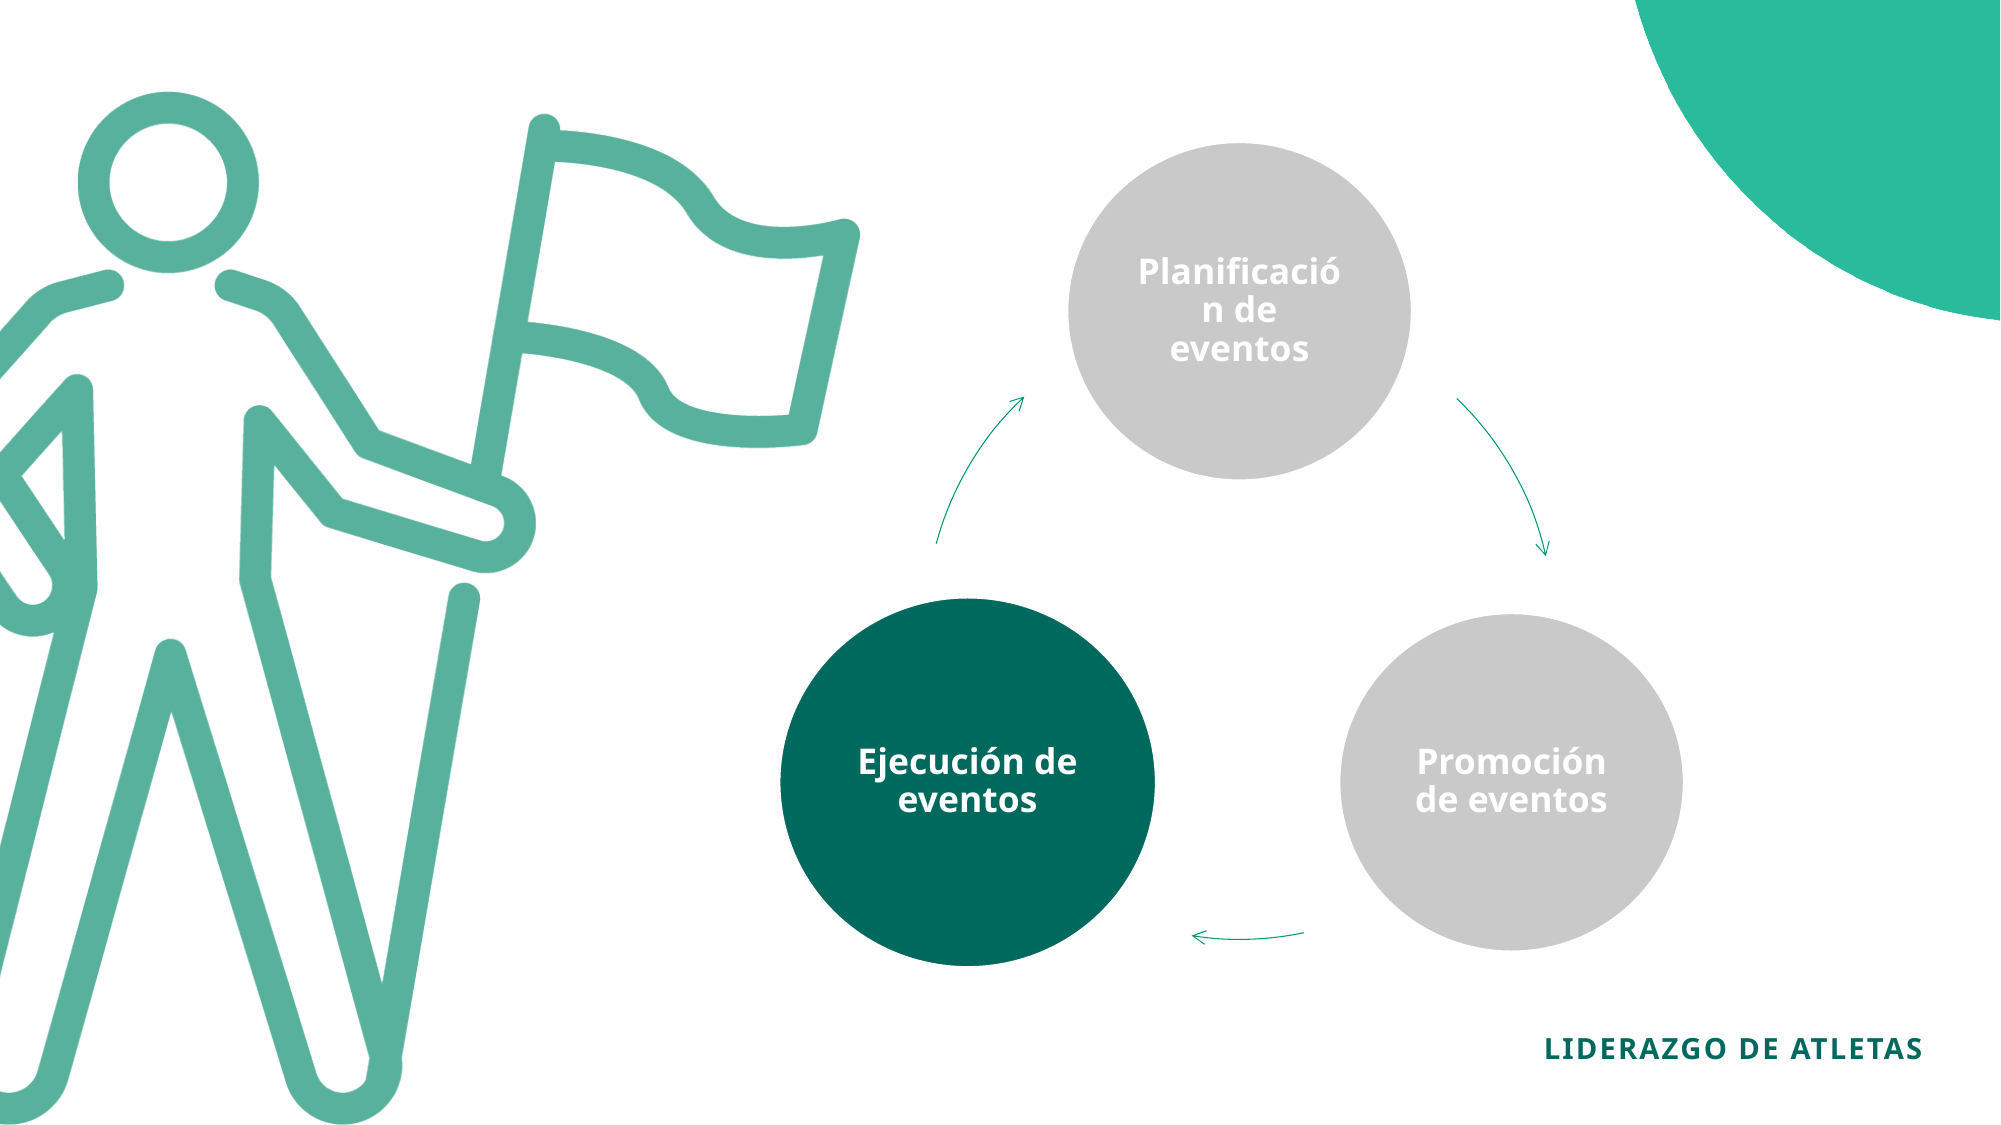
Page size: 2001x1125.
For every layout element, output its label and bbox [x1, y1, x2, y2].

text_box [861, 167, 1824, 958]
picture [0, 0, 2001, 1125]
